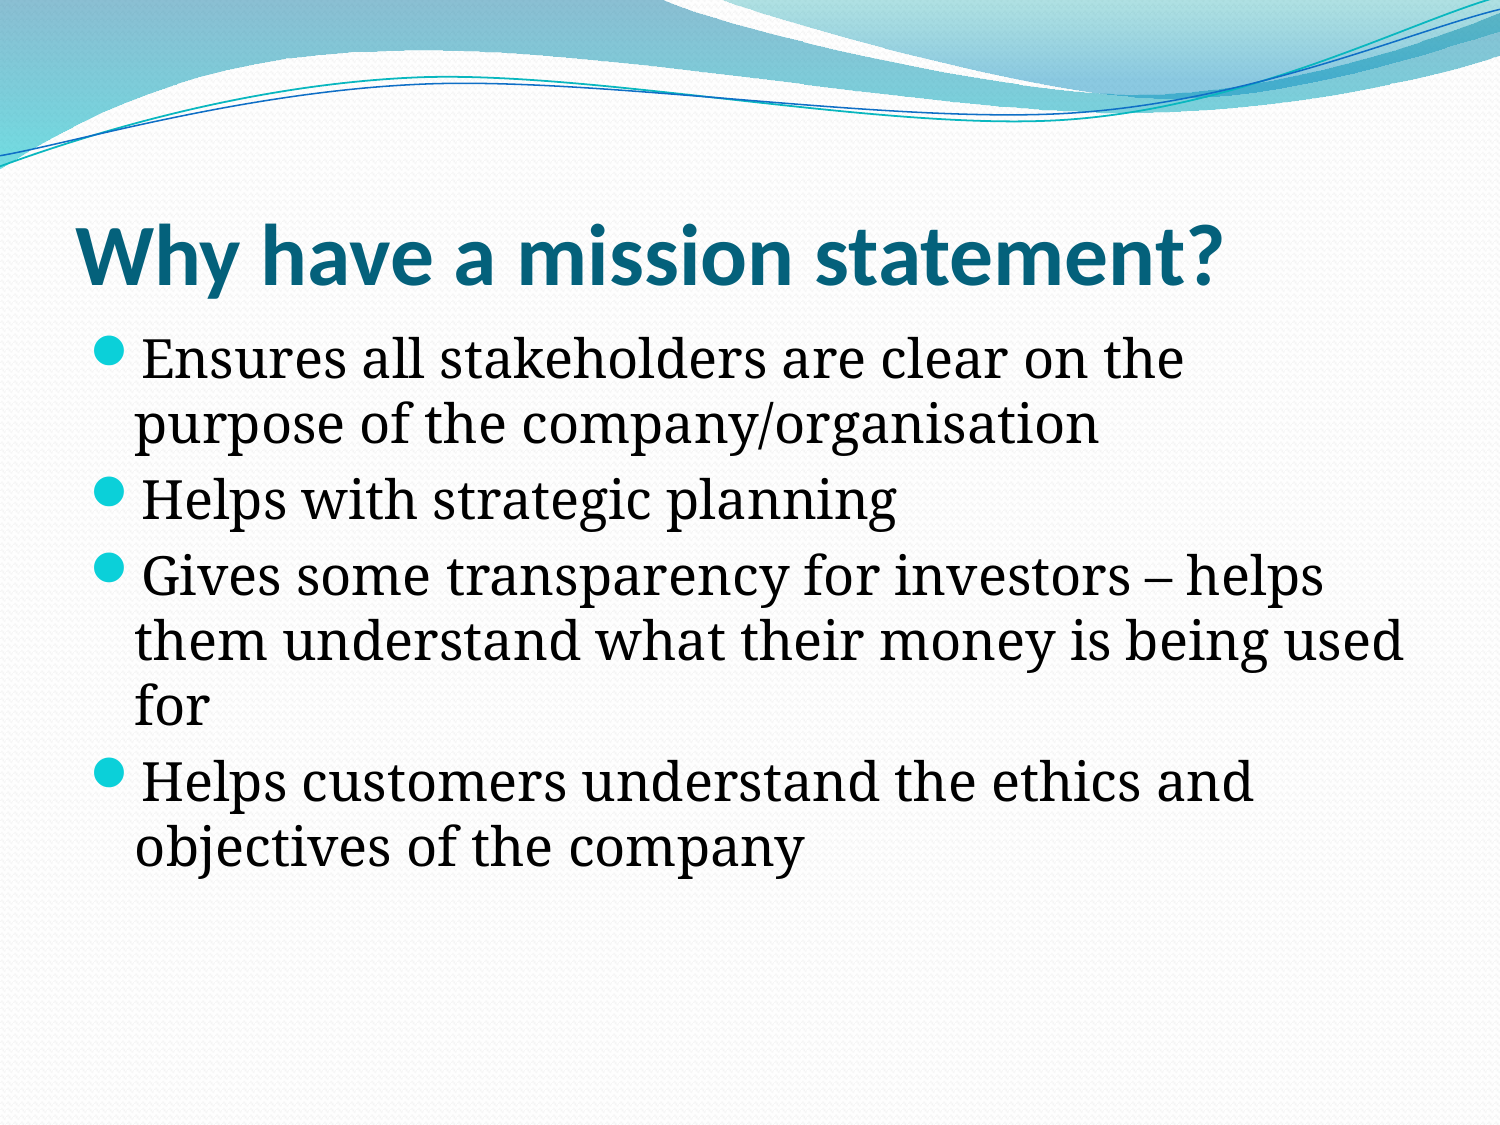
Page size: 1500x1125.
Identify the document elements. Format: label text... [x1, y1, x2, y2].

list Ensures all stakeholders are clear on the purpose of the company/organisation Helps with strategic planning Gives some transparency for investors – helps them understand what their money is being used for Helps customers understand the ethics and objectives of the company [75, 317, 1425, 1038]
title Why have a mission statement? [75, 115, 1425, 303]
